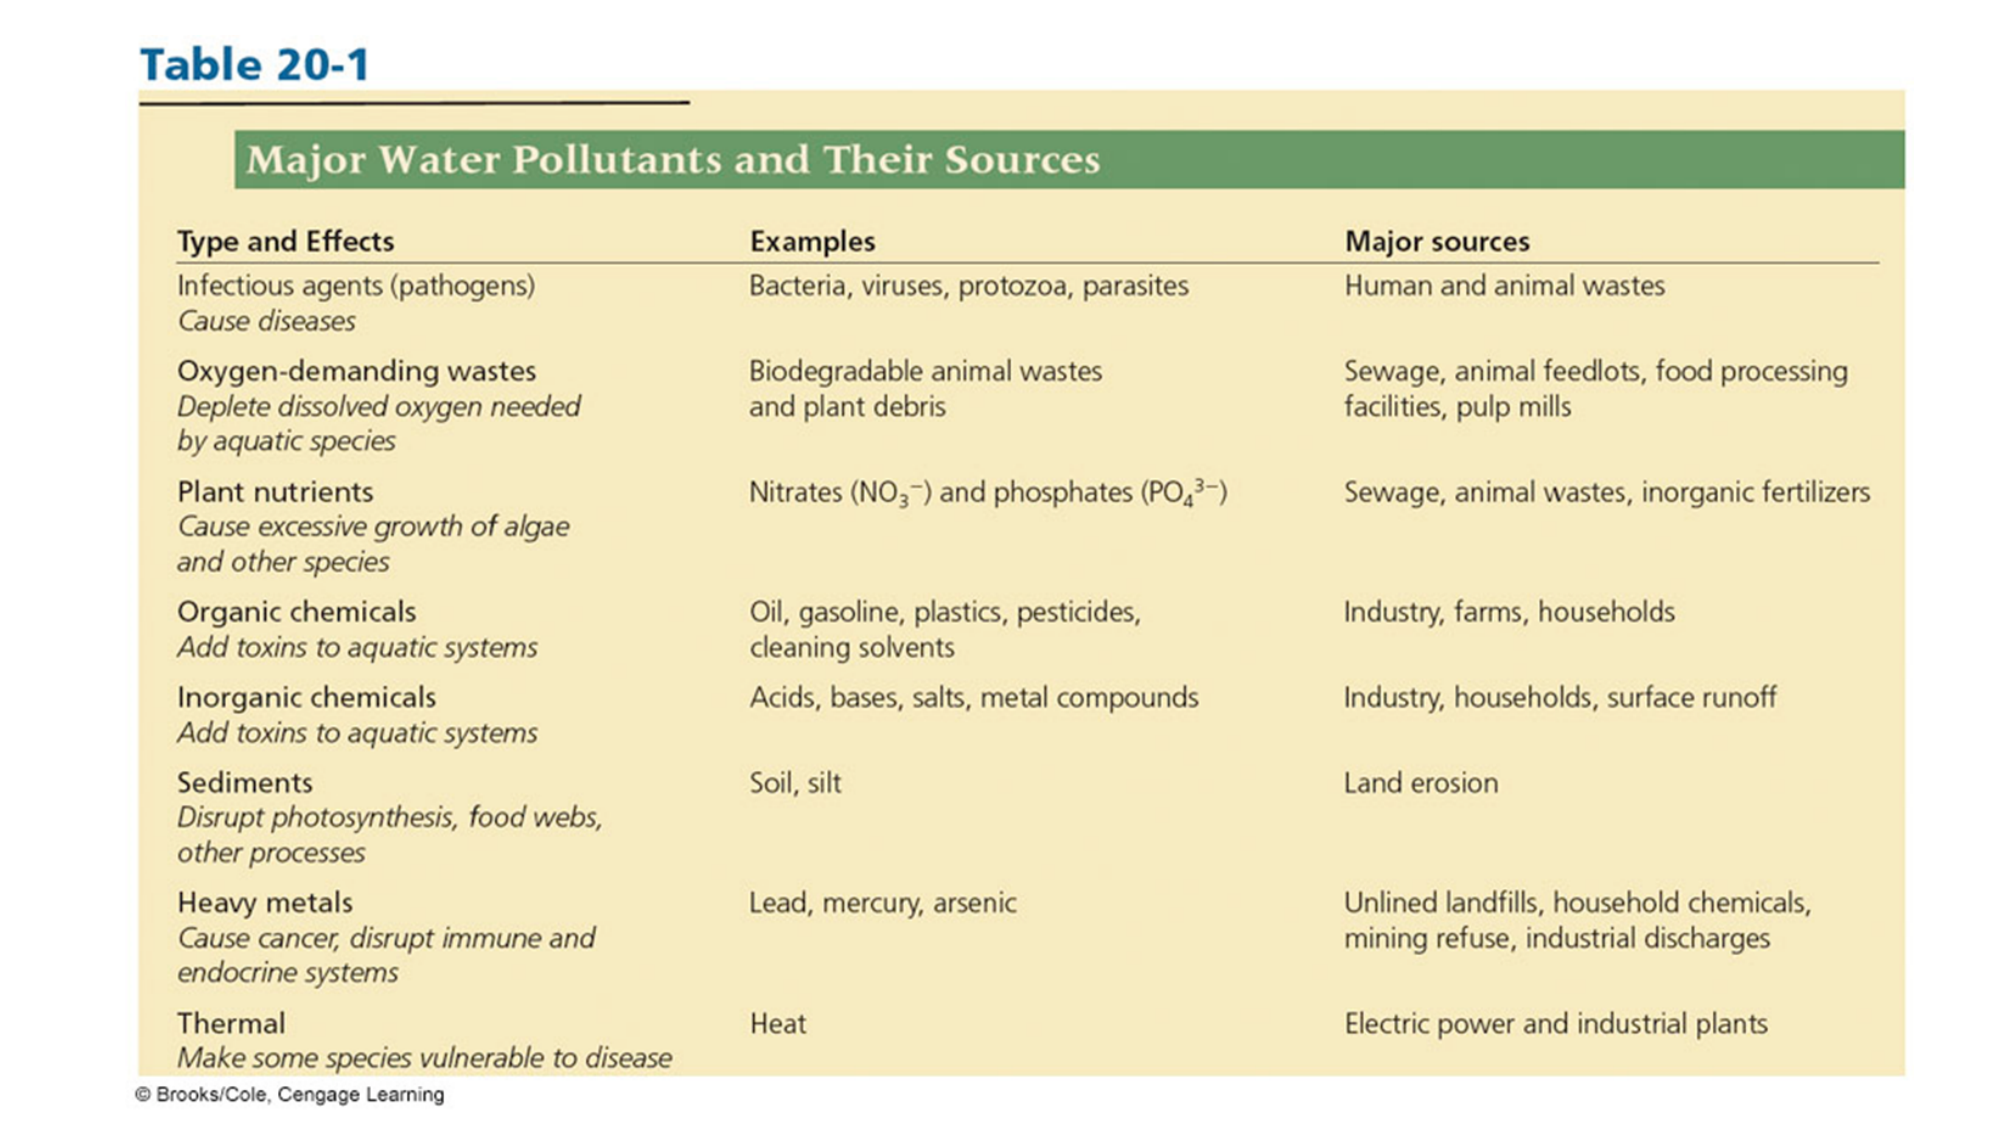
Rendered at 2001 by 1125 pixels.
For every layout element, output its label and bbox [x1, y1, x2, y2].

picture [125, 35, 1914, 1112]
